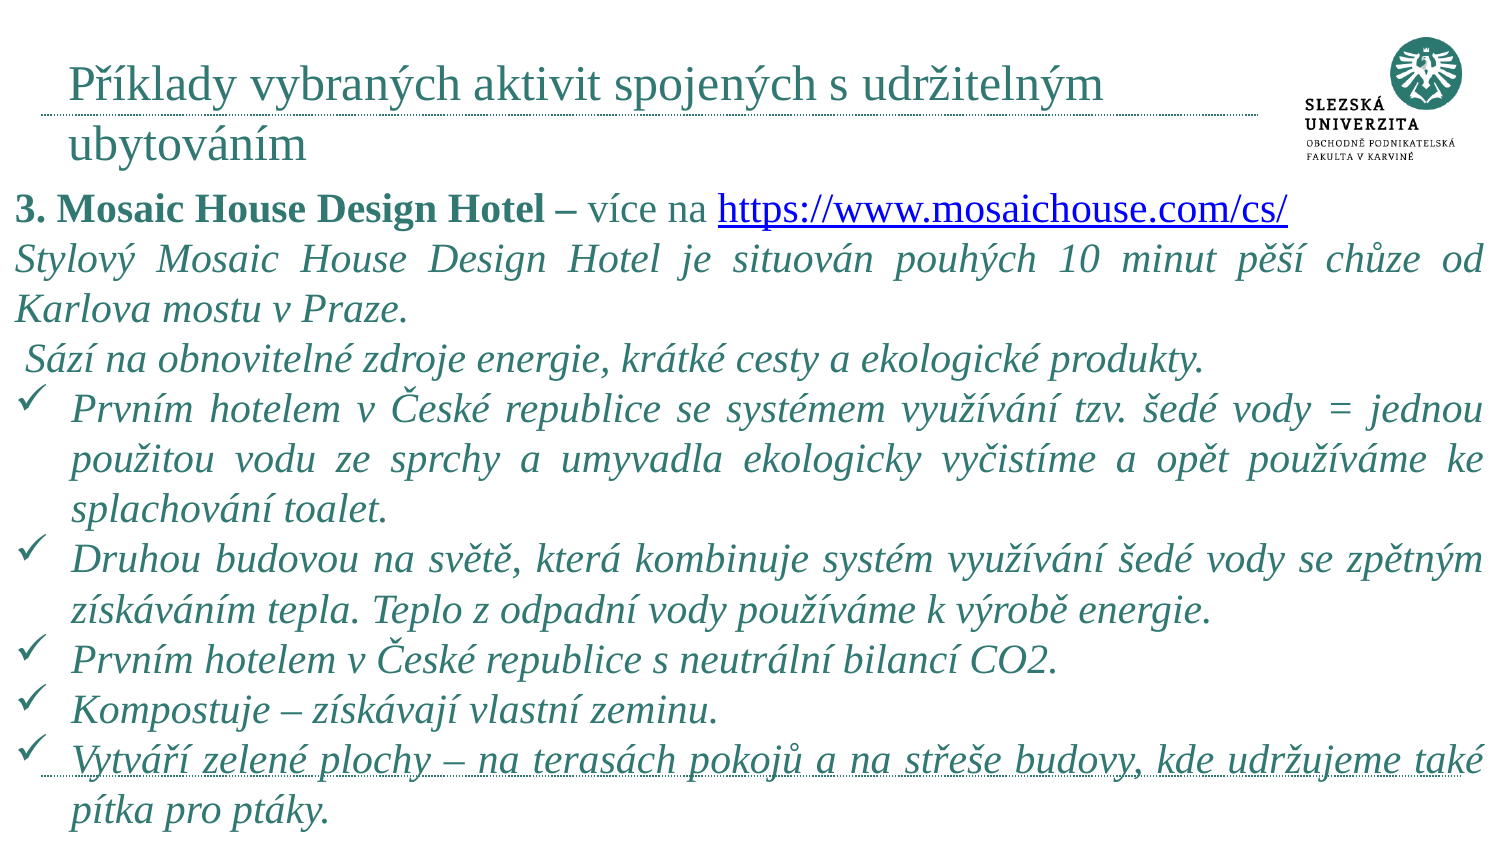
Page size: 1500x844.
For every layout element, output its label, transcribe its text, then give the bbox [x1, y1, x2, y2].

title Příklady vybraných aktivit spojených s udržitelným ubytováním [53, 43, 1318, 127]
picture [1305, 37, 1462, 160]
text_box 3. Mosaic House Design Hotel – více na https://www.mosaichouse.com/cs/ Stylový Mosaic House Design Hotel je situován pouhých 10 minut pěší chůze od Karlova mostu v Praze. Sází na obnovitelné zdroje energie, krátké cesty a ekologické produkty. Prvním hotelem v České republice se systémem využívání tzv. šedé vody = jednou použitou vodu ze sprchy a umyvadla ekologicky vyčistíme a opět používáme ke splachování toalet. Druhou budovou na světě, která kombinuje systém využívání šedé vody se zpětným získáváním tepla. Teplo z odpadní vody používáme k výrobě energie. Prvním hotelem v České republice s neutrální bilancí CO2. Kompostuje – získávají vlastní zeminu. Vytváří zelené plochy – na terasách pokojů a na střeše budovy, kde udržujeme také pítka pro ptáky. [0, 173, 1500, 839]
